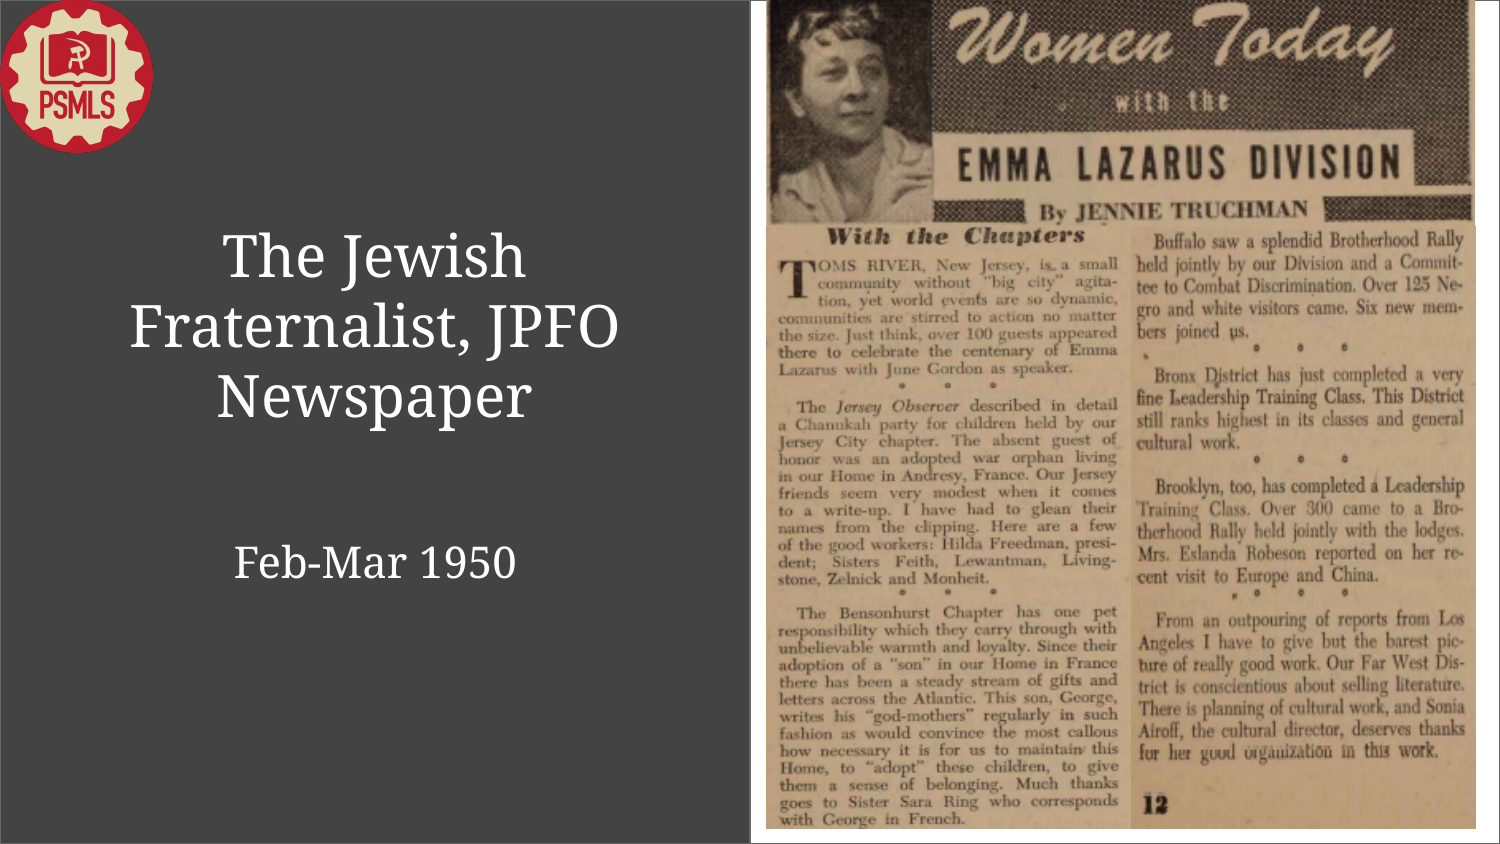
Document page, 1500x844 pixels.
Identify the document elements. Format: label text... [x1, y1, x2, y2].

picture [765, 0, 1476, 829]
subtitle Feb-Mar 1950 [43, 459, 708, 663]
title The Jewish Fraternalist, JPFO Newspaper [43, 202, 708, 446]
picture [0, 0, 153, 153]
